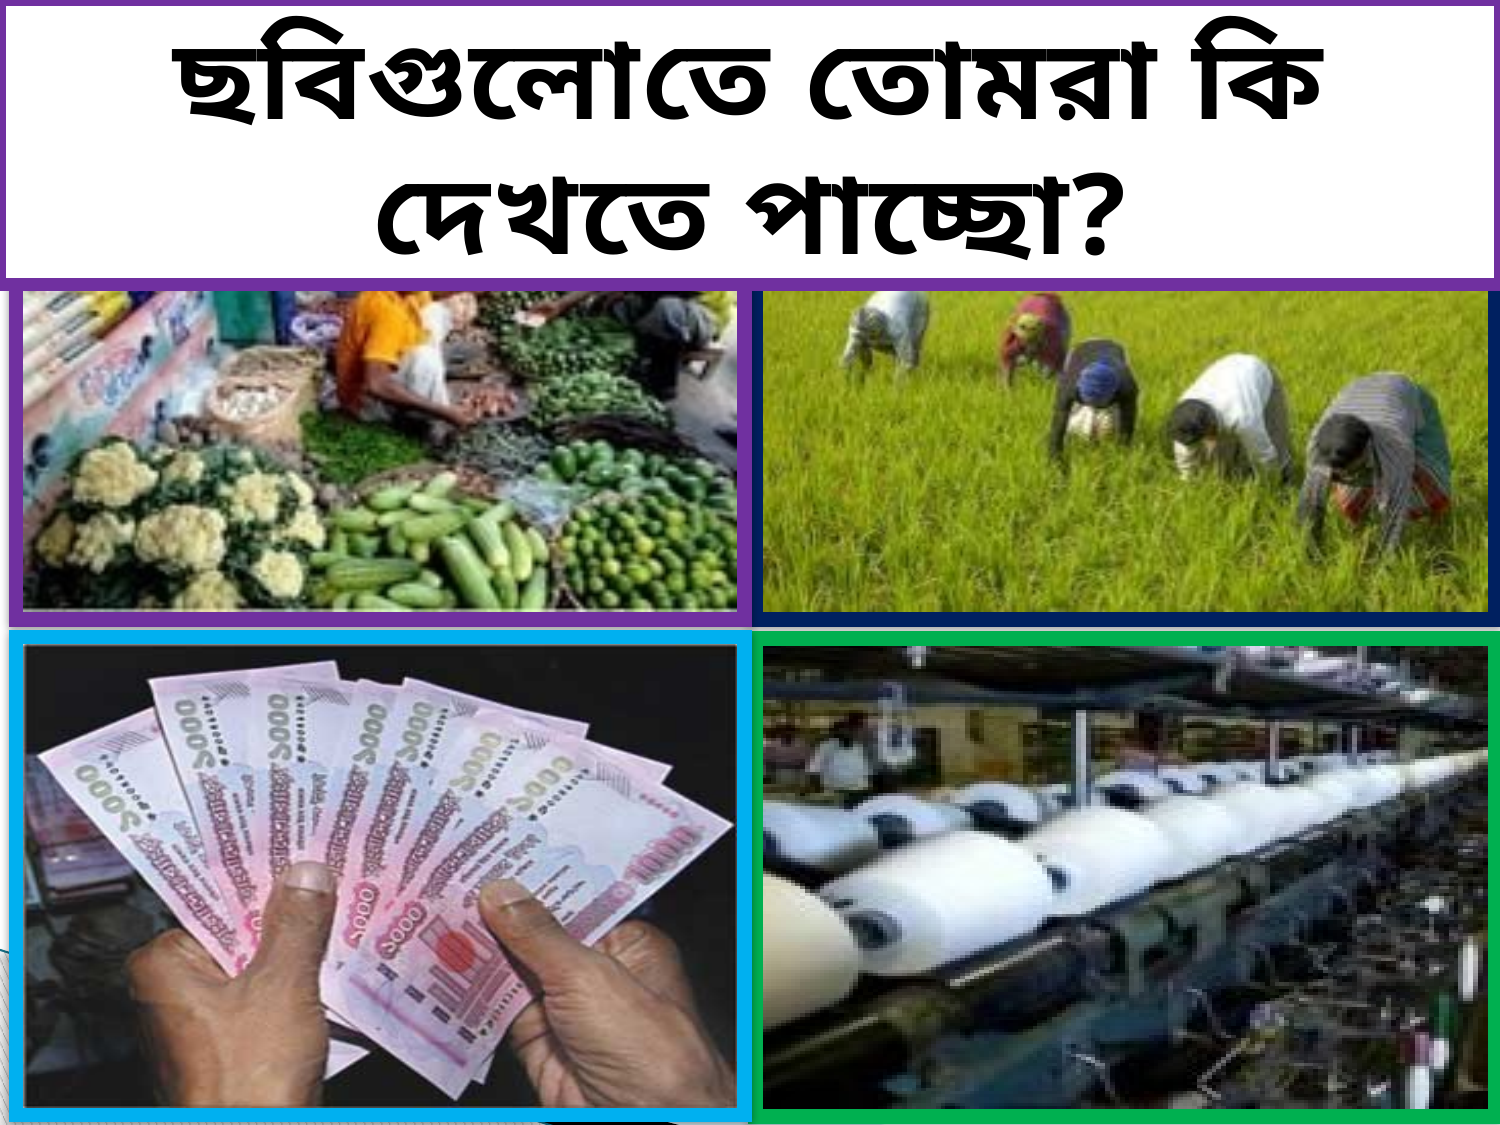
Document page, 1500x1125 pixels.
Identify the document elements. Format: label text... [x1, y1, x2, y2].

picture [24, 645, 736, 1107]
picture [762, 645, 1488, 1110]
text_box ছবিগুলোতে তোমরা কি দেখতে পাচ্ছো? [0, 0, 1500, 289]
picture [762, 174, 1488, 613]
picture [22, 174, 738, 613]
